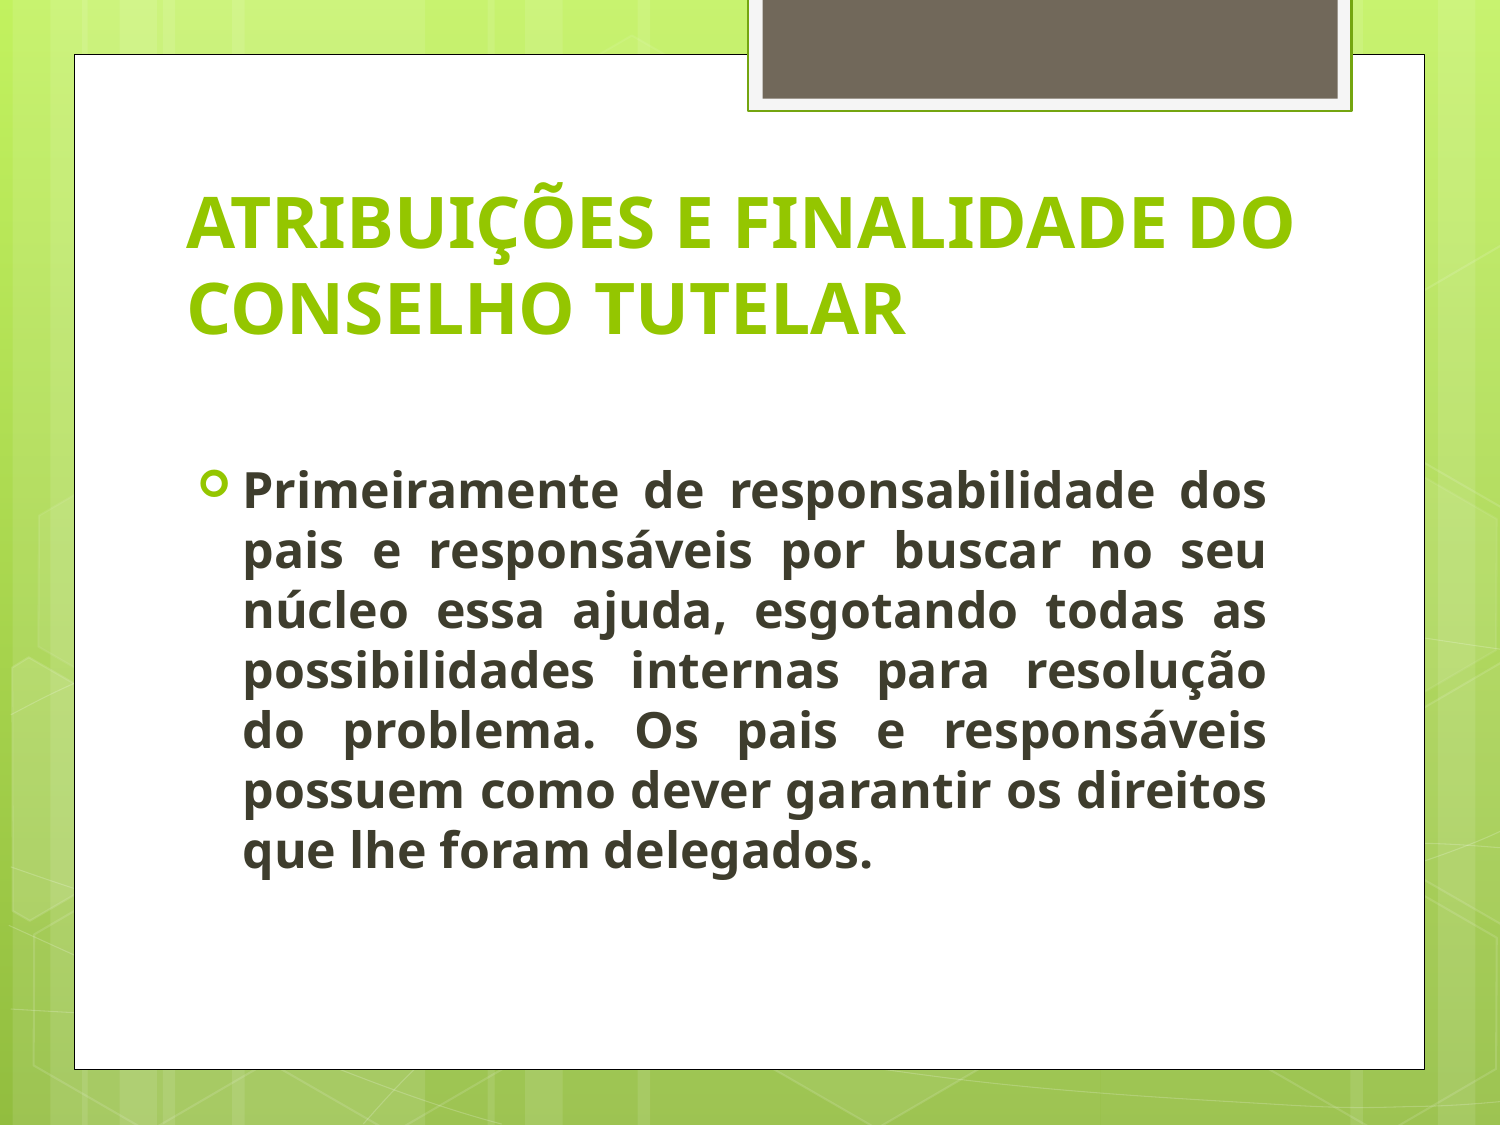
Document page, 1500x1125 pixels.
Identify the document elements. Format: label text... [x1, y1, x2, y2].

title ATRIBUIÇÕES E FINALIDADE DO CONSELHO TUTELAR [171, 168, 1324, 357]
list Primeiramente de responsabilidade dos pais e responsáveis por buscar no seu núcleo essa ajuda, esgotando todas as possibilidades internas para resolução do problema. Os pais e responsáveis possuem como dever garantir os direitos que lhe foram delegados. [171, 381, 1283, 957]
